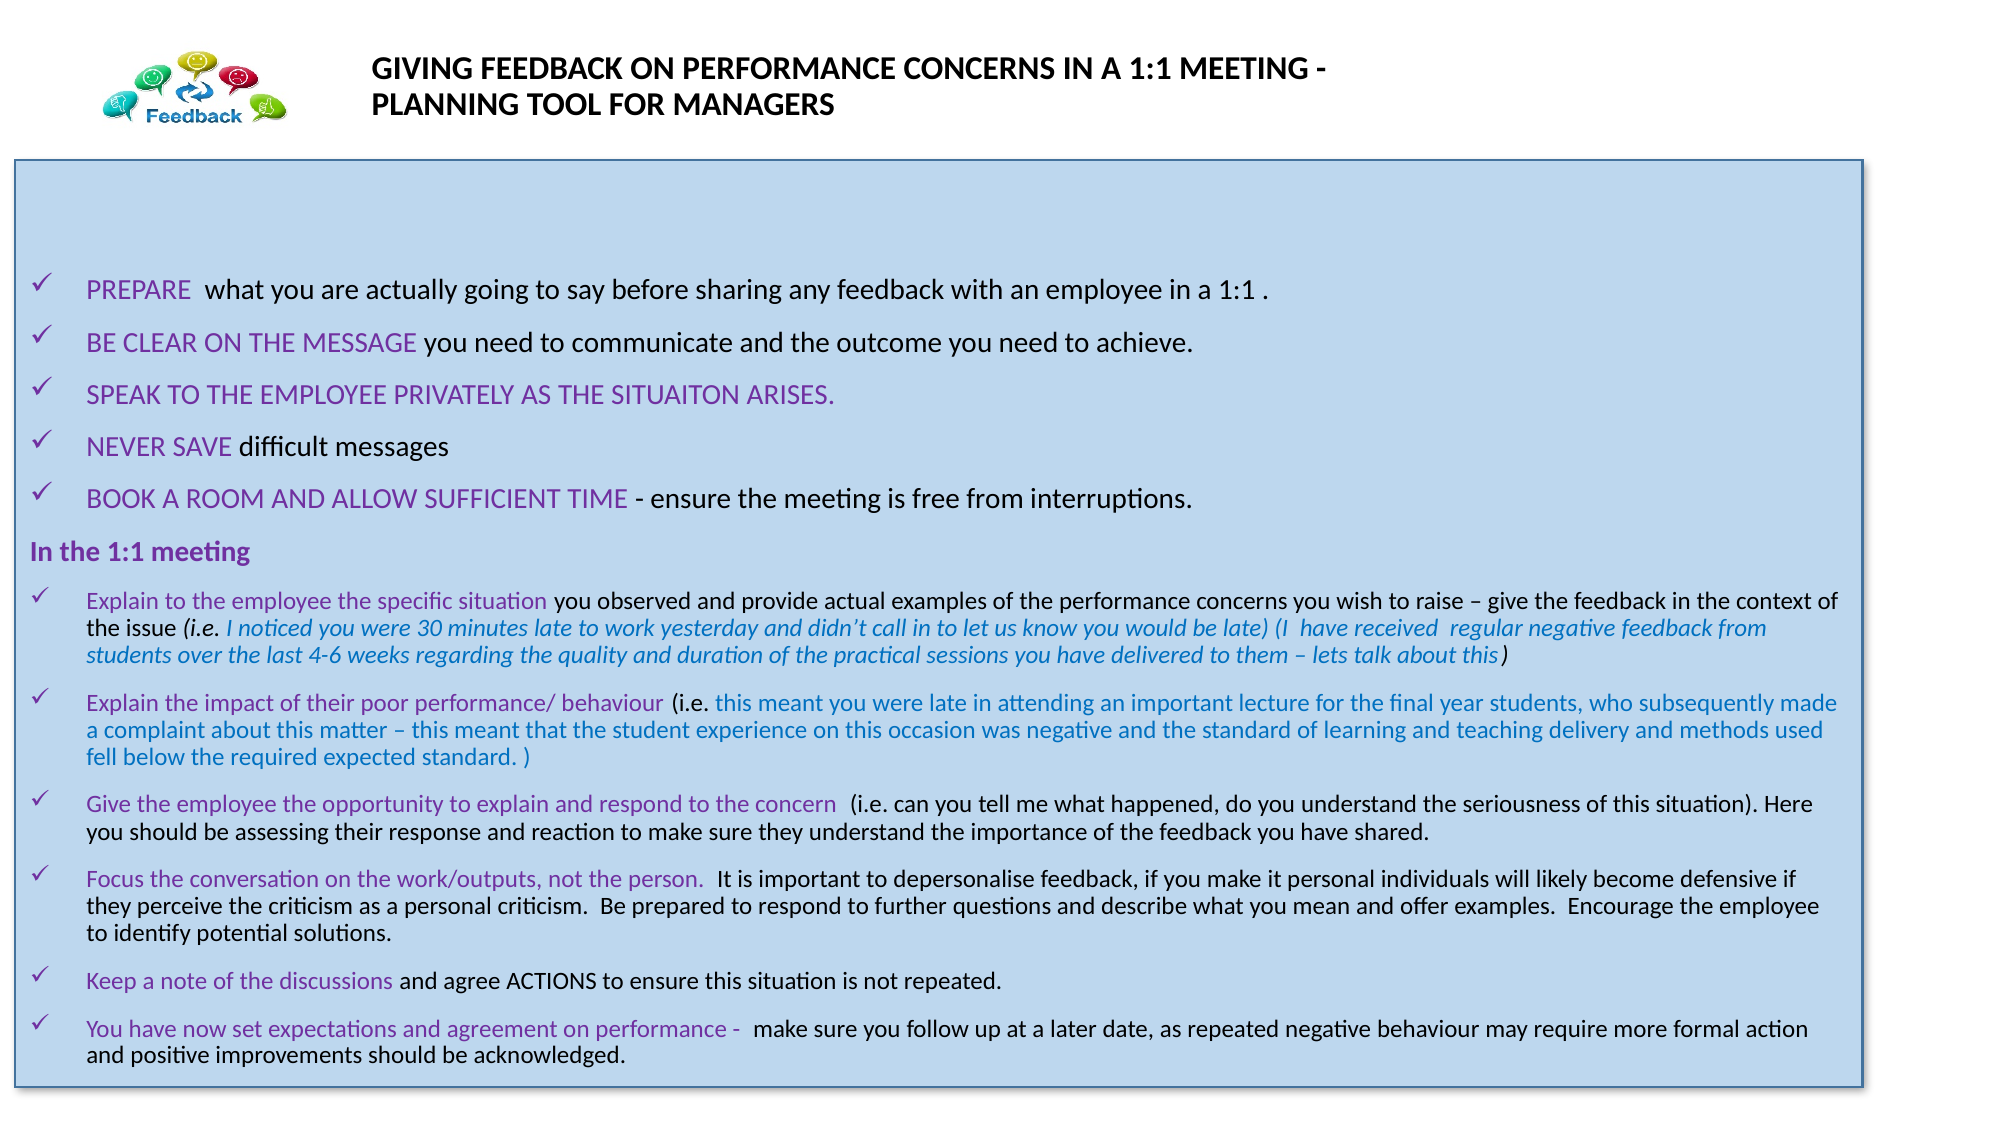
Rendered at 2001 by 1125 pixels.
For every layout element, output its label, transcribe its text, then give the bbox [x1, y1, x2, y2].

picture [92, 41, 296, 133]
list PREPARE what you are actually going to say before sharing any feedback with an employee in a 1:1 . BE CLEAR ON THE MESSAGE you need to communicate and the outcome you need to achieve. SPEAK TO THE EMPLOYEE PRIVATELY AS THE SITUAITON ARISES. NEVER SAVE difficult messages BOOK A ROOM AND ALLOW SUFFICIENT TIME - ensure the meeting is free from interruptions. In the 1:1 meeting Explain to the employee the specific situation you observed and provide actual examples of the performance concerns you wish to raise – give the feedback in the context of the issue (i.e. I noticed you were 30 minutes late to work yesterday and didn’t call in to let us know you would be late) (I have received regular negative feedback from students over the last 4-6 weeks regarding the quality and duration of the practical sessions you have delivered to them – lets talk about this) Explain the impact of their poor performance/ behaviour (i.e. this meant you were late in attending an important lecture for the final year students, who subsequently made a complaint about this matter – this meant that the student experience on this occasion was negative and the standard of learning and teaching delivery and methods used fell below the required expected standard. ) Give the employee the opportunity to explain and respond to the concern (i.e. can you tell me what happened, do you understand the seriousness of this situation). Here you should be assessing their response and reaction to make sure they understand the importance of the feedback you have shared. Focus the conversation on the work/outputs, not the person. It is important to depersonalise feedback, if you make it personal individuals will likely become defensive if they perceive the criticism as a personal criticism. Be prepared to respond to further questions and describe what you mean and offer examples. Encourage the employee to identify potential solutions. Keep a note of the discussions and agree ACTIONS to ensure this situation is not repeated. You have now set expectations and agreement on performance - make sure you follow up at a later date, as repeated negative behaviour may require more formal action and positive improvements should be acknowledged. [14, 160, 1863, 1088]
title GIVING FEEDBACK ON PERFORMANCE CONCERNS IN A 1:1 MEETING - PLANNING TOOL FOR MANAGERS [56, 13, 1863, 158]
